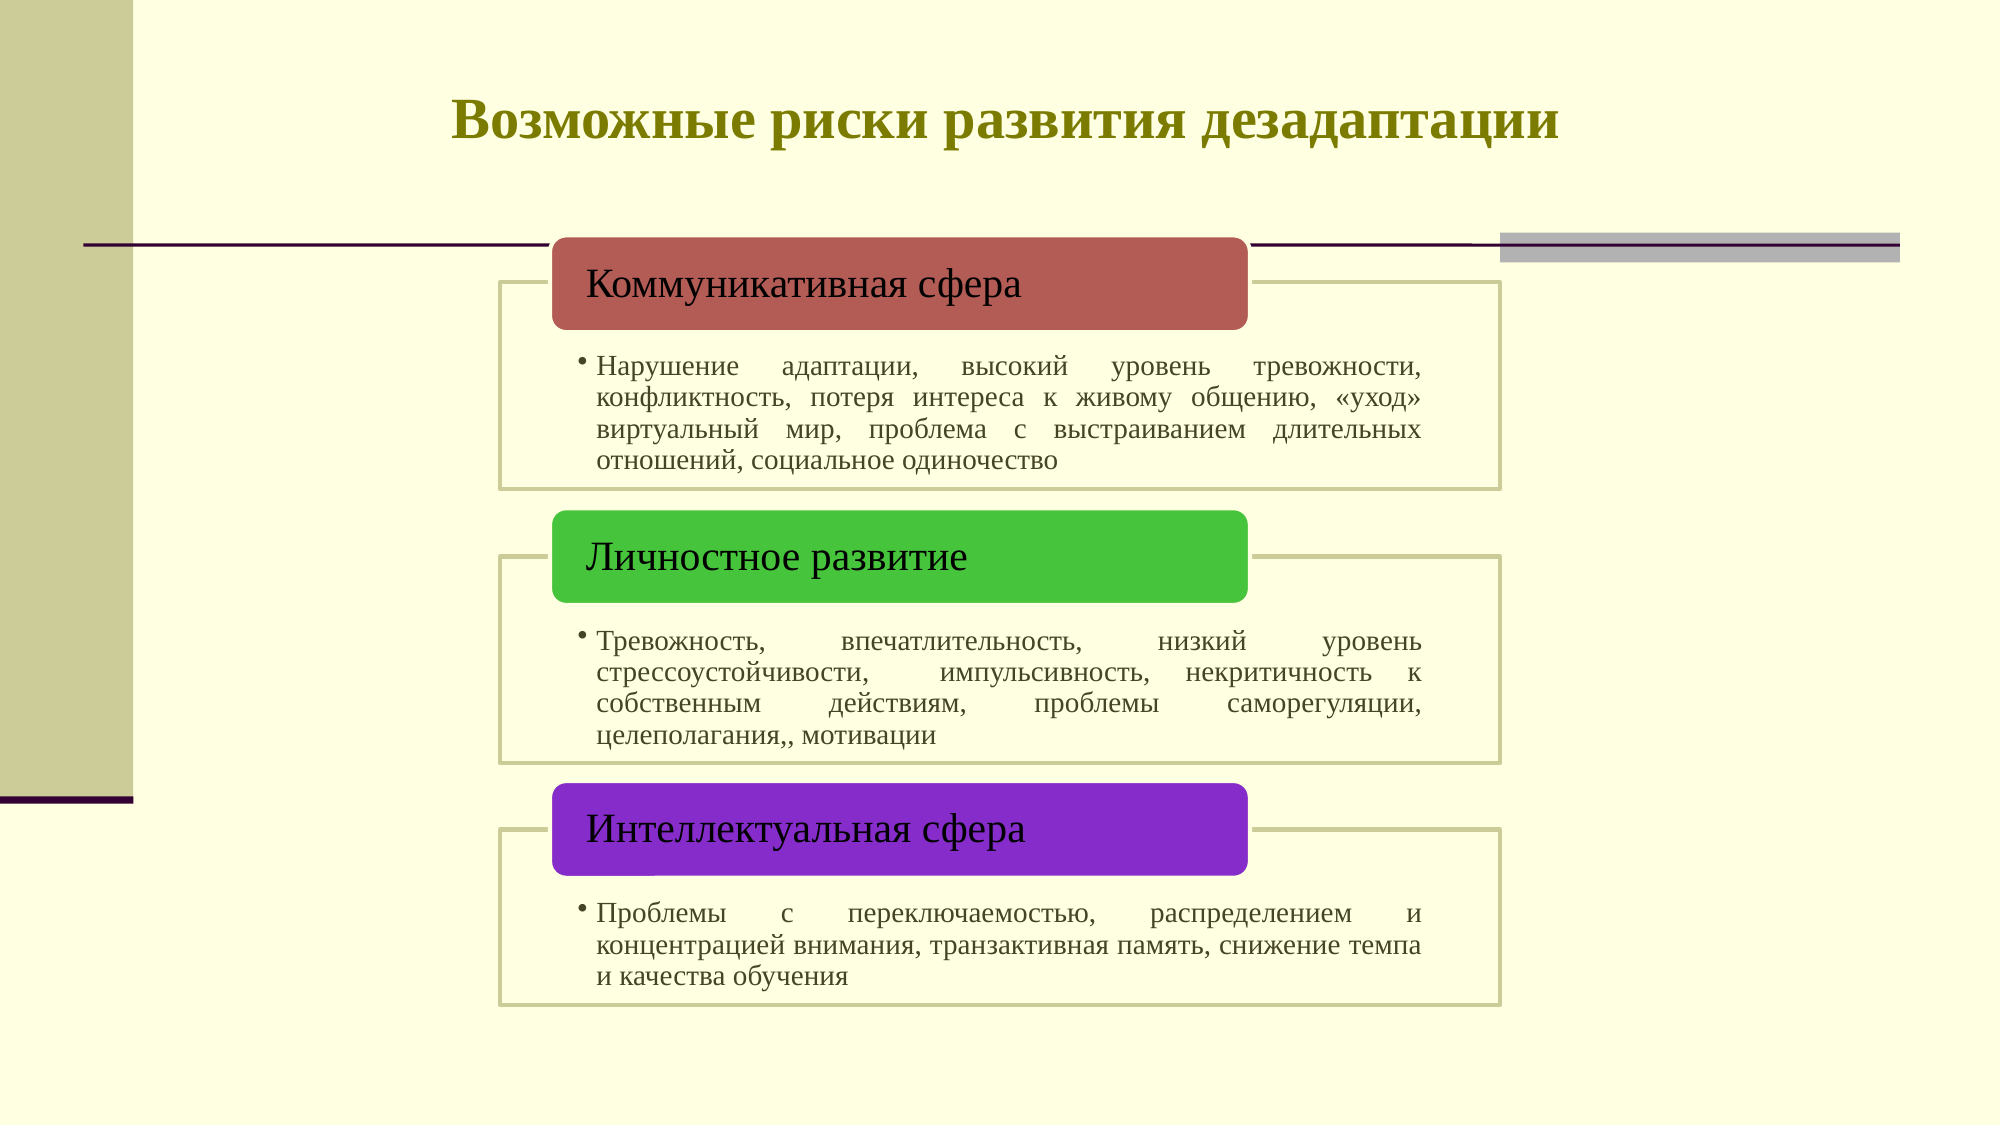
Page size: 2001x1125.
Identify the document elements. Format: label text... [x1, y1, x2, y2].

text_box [499, 228, 1501, 1012]
title Возможные риски развития дезадаптации [290, 45, 1721, 185]
